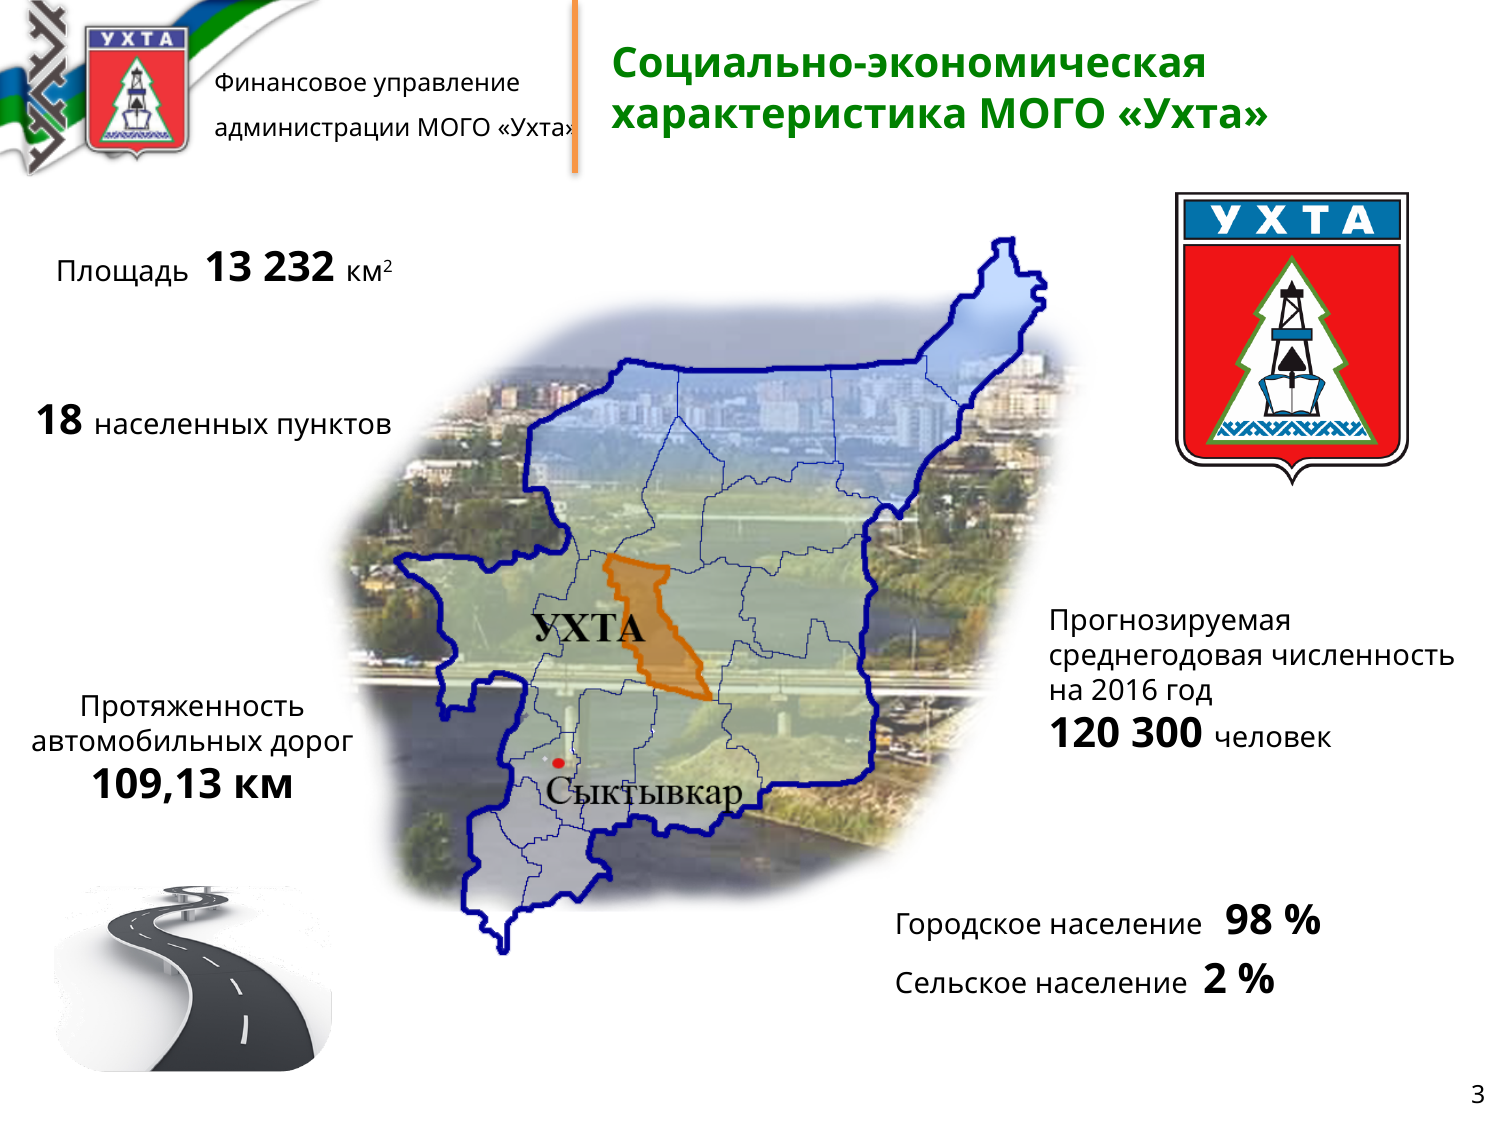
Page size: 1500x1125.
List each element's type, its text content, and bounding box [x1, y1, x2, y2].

list Городское население 98 % Сельское население 2 % [879, 885, 1476, 1016]
text_box Прогнозируемая среднегодовая численность на 2016 год 120 300 человек [1216, 594, 1493, 764]
text_box Площадь 13 232 км2 [41, 232, 233, 297]
picture [0, 0, 374, 189]
text_box 18 населенных пунктов [20, 385, 233, 451]
slide_number 3 [1150, 1065, 1500, 1125]
title Социально-экономическая характеристика МОГО «Ухта» [596, 0, 1500, 173]
text_box Протяженность автомобильных дорог 109,13 км [0, 679, 233, 815]
picture [52, 190, 1410, 1073]
